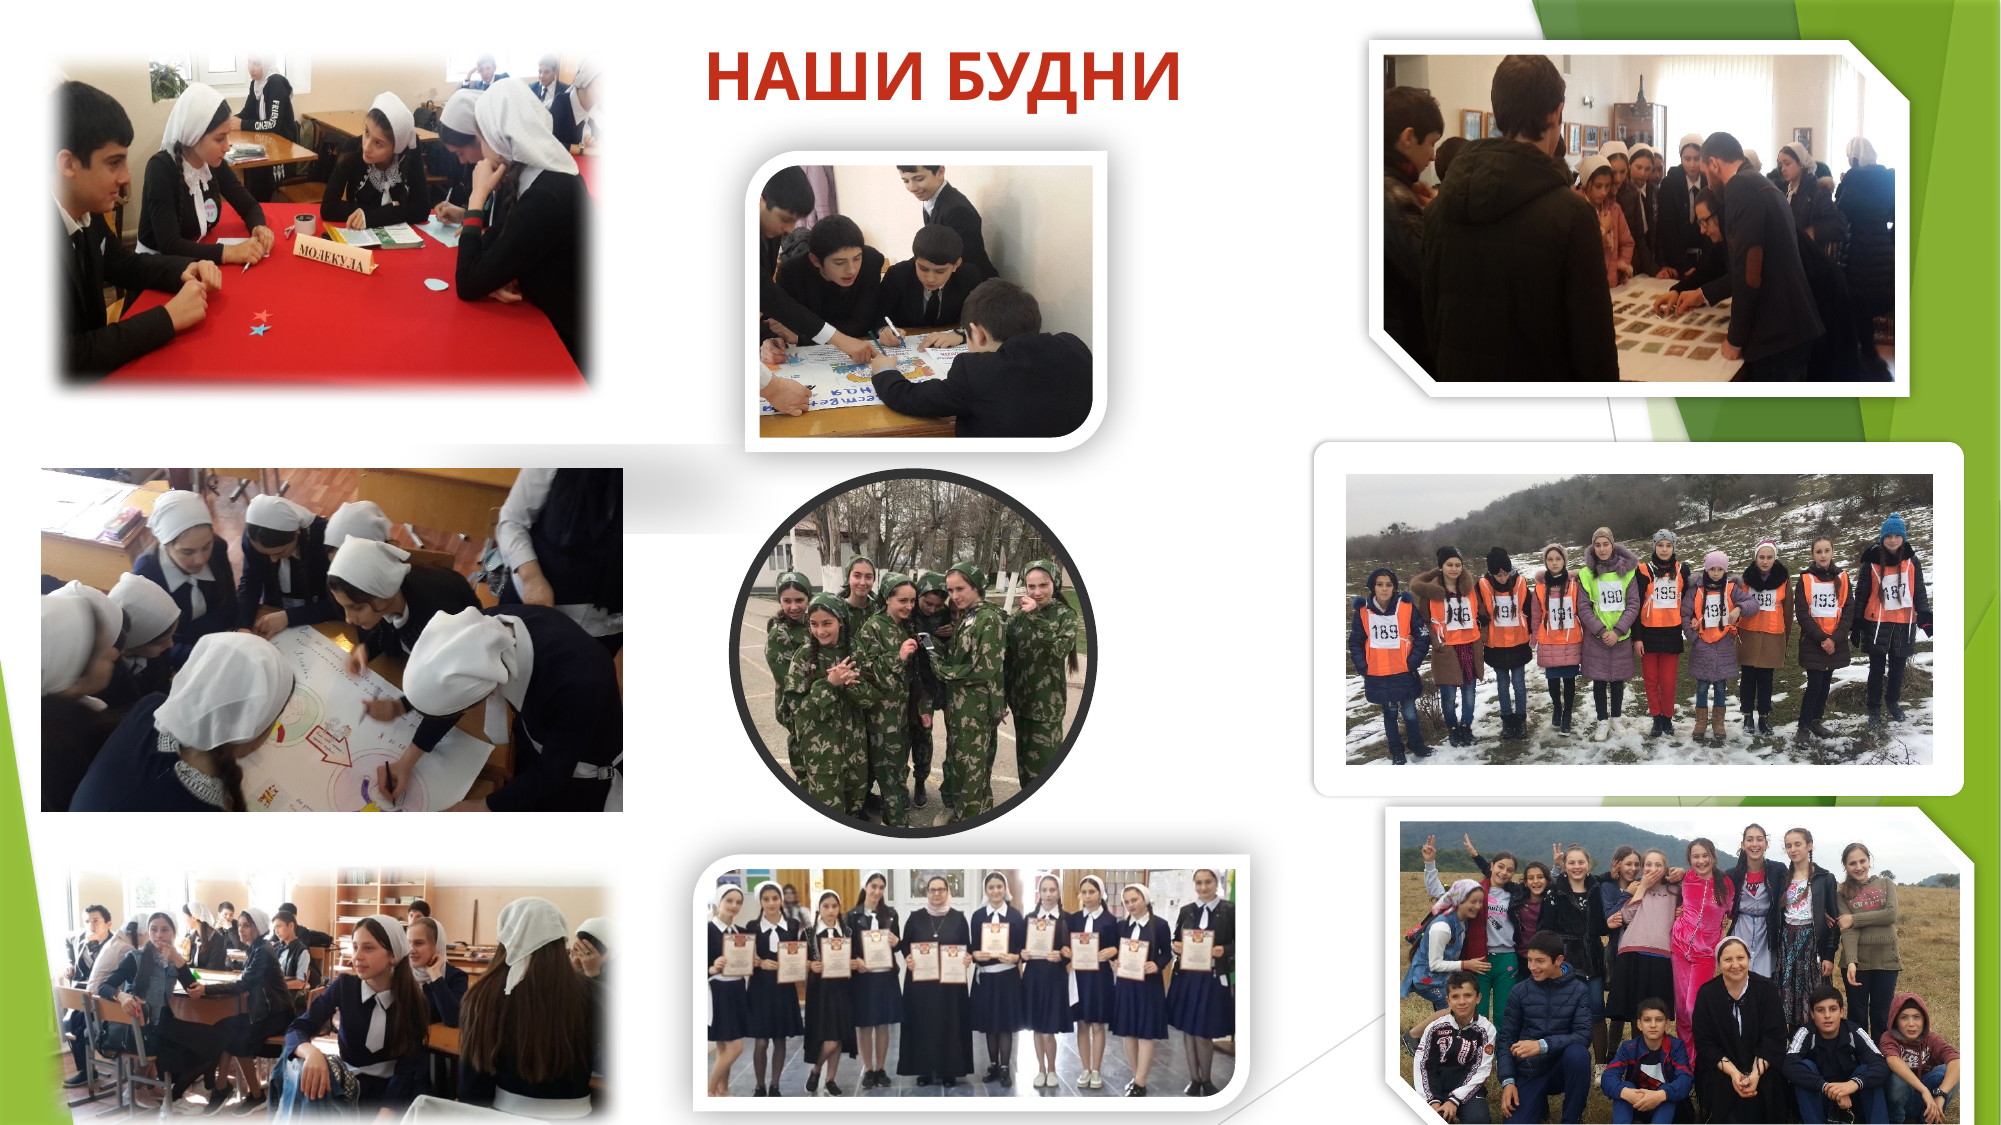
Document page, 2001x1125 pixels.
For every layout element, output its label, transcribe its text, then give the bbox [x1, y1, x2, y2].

picture [40, 467, 624, 812]
picture [733, 472, 1093, 834]
picture [1375, 46, 1903, 391]
picture [1392, 813, 1968, 1125]
text_box НАШИ БУДНИ [688, 26, 1903, 121]
picture [40, 46, 607, 405]
picture [40, 861, 624, 1125]
picture [1345, 472, 1934, 766]
picture [751, 157, 1101, 446]
picture [699, 861, 1244, 1105]
